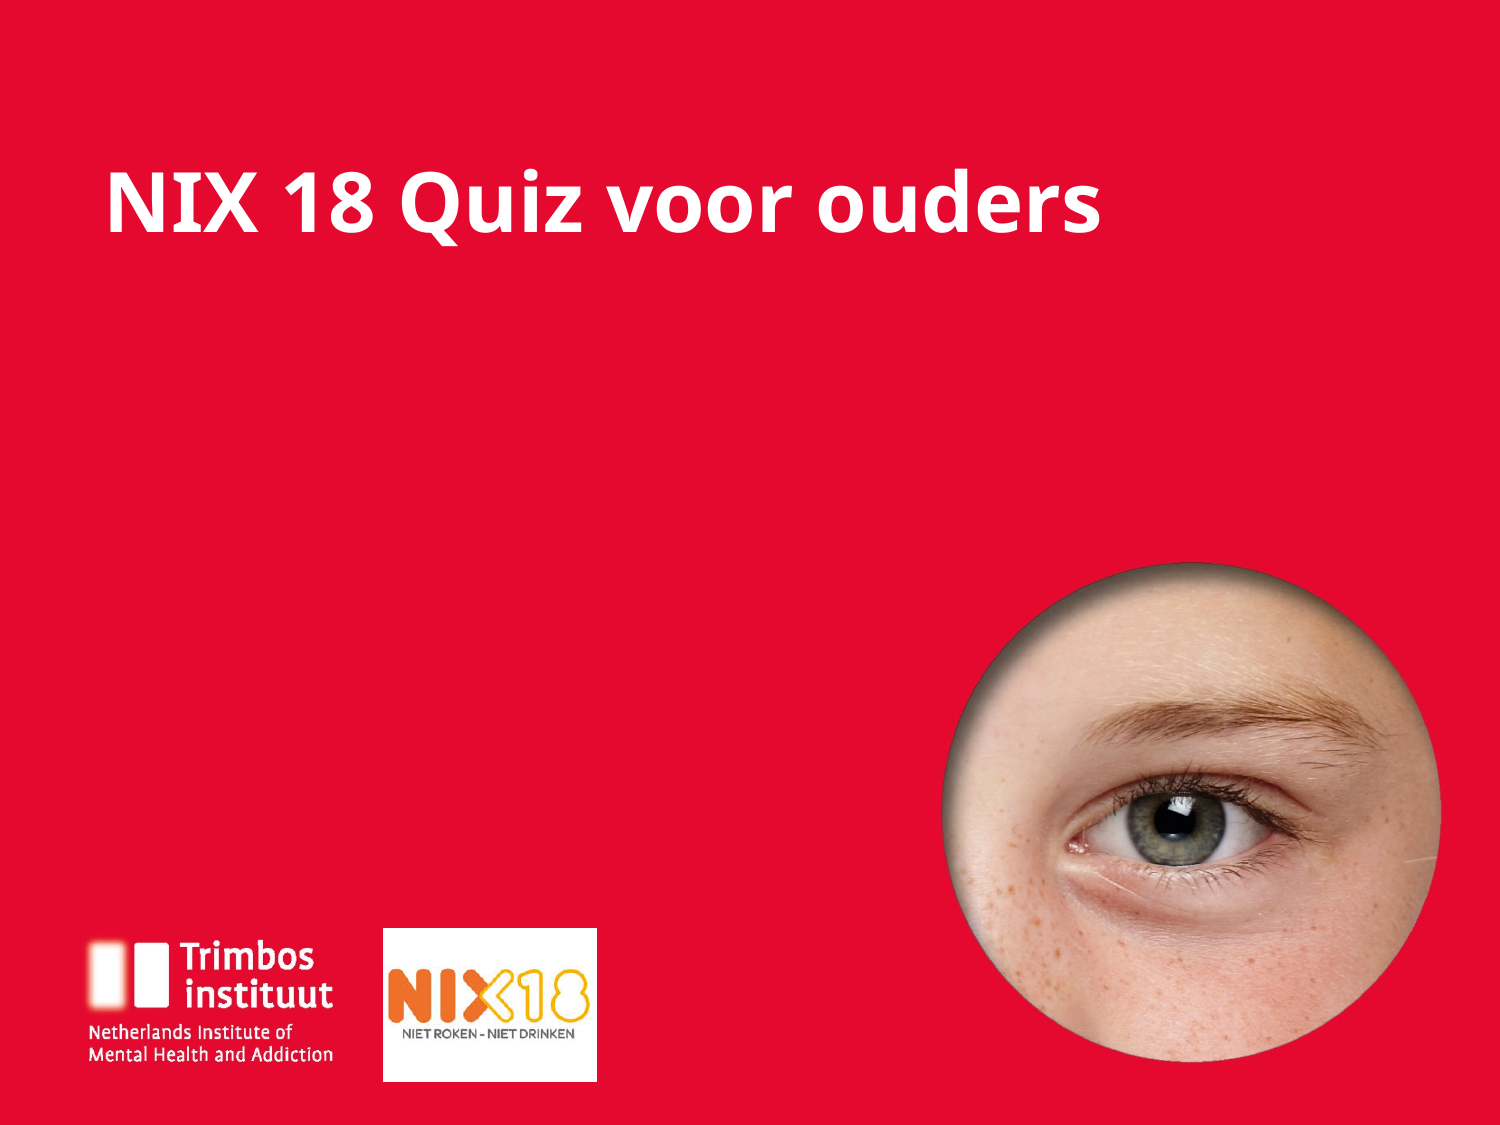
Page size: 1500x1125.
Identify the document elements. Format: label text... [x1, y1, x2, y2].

picture [0, 0, 1500, 1125]
title NIX 18 Quiz voor ouders [88, 78, 1412, 320]
